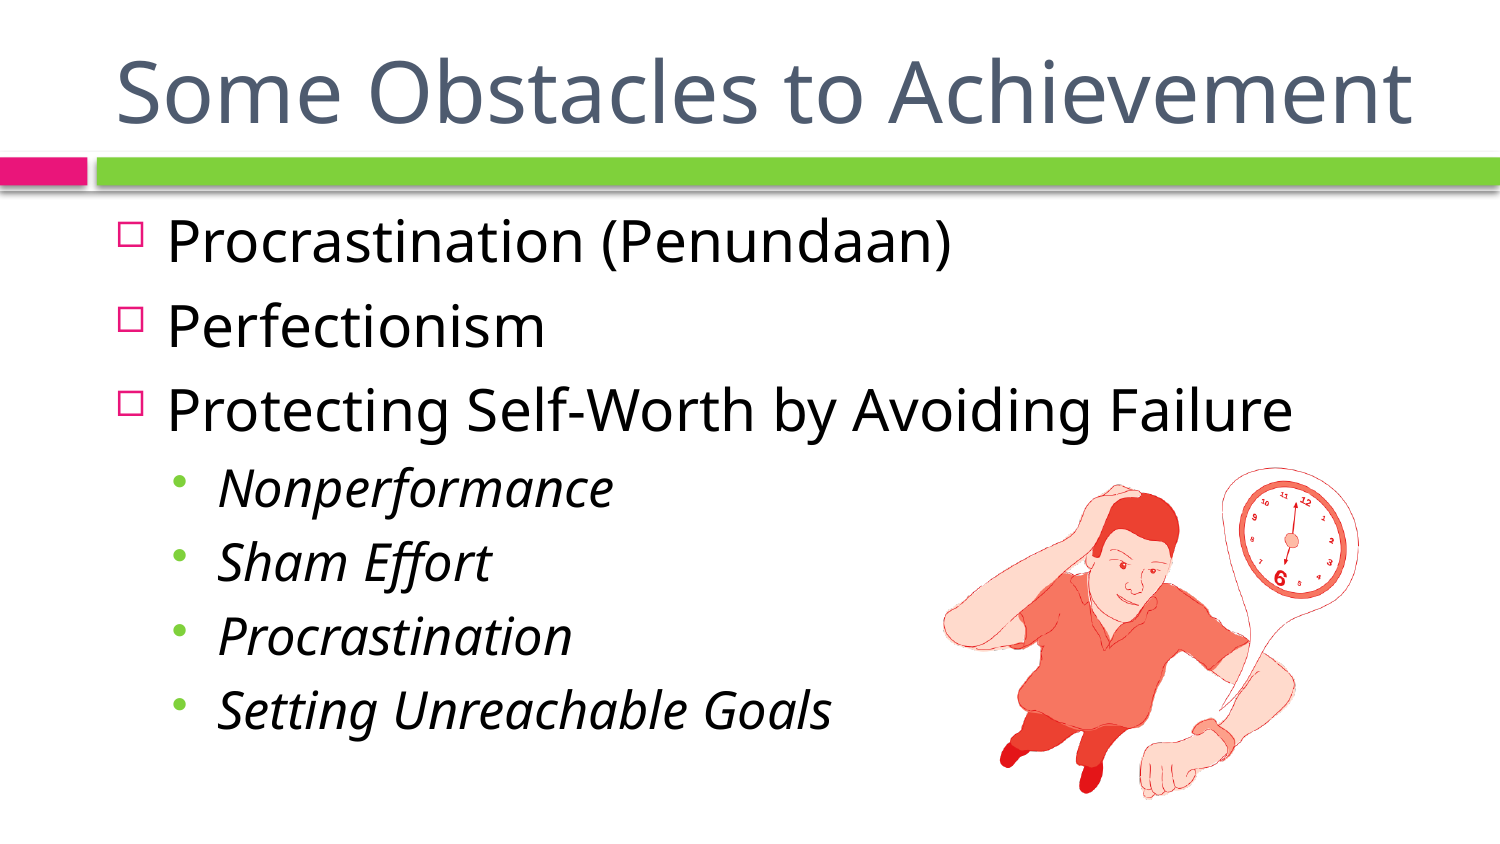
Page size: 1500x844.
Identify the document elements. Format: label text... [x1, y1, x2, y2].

list Procrastination (Penundaan) Perfectionism Protecting Self-Worth by Avoiding Failure Nonperformance Sham Effort Procrastination Setting Unreachable Goals [100, 196, 1438, 750]
picture [903, 458, 1398, 809]
title Some Obstacles to Achievement [100, 28, 1438, 150]
